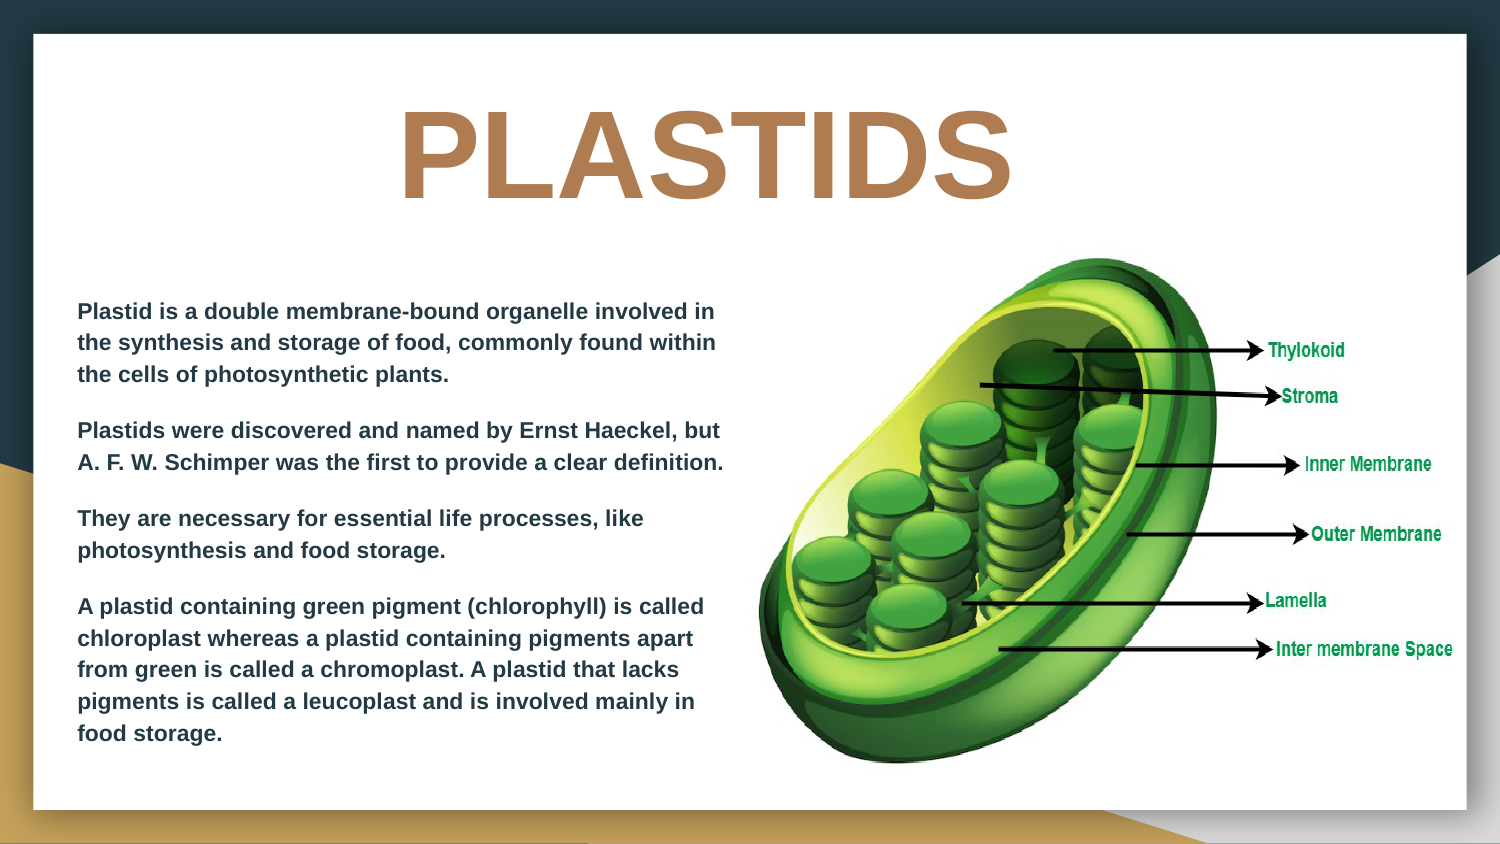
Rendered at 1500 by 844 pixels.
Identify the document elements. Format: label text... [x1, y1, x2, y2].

list Plastid is a double membrane-bound organelle involved in the synthesis and storage of food, commonly found within the cells of photosynthetic plants. Plastids were discovered and named by Ernst Haeckel, but A. F. W. Schimper was the first to provide a clear definition. They are necessary for essential life processes, like photosynthesis and food storage. A plastid containing green pigment (chlorophyll) is called chloroplast whereas a plastid containing pigments apart from green is called a chromoplast. A plastid that lacks pigments is called a leucoplast and is involved mainly in food storage. [62, 277, 744, 679]
picture [749, 246, 1462, 778]
title PLASTIDS [382, 58, 1500, 216]
